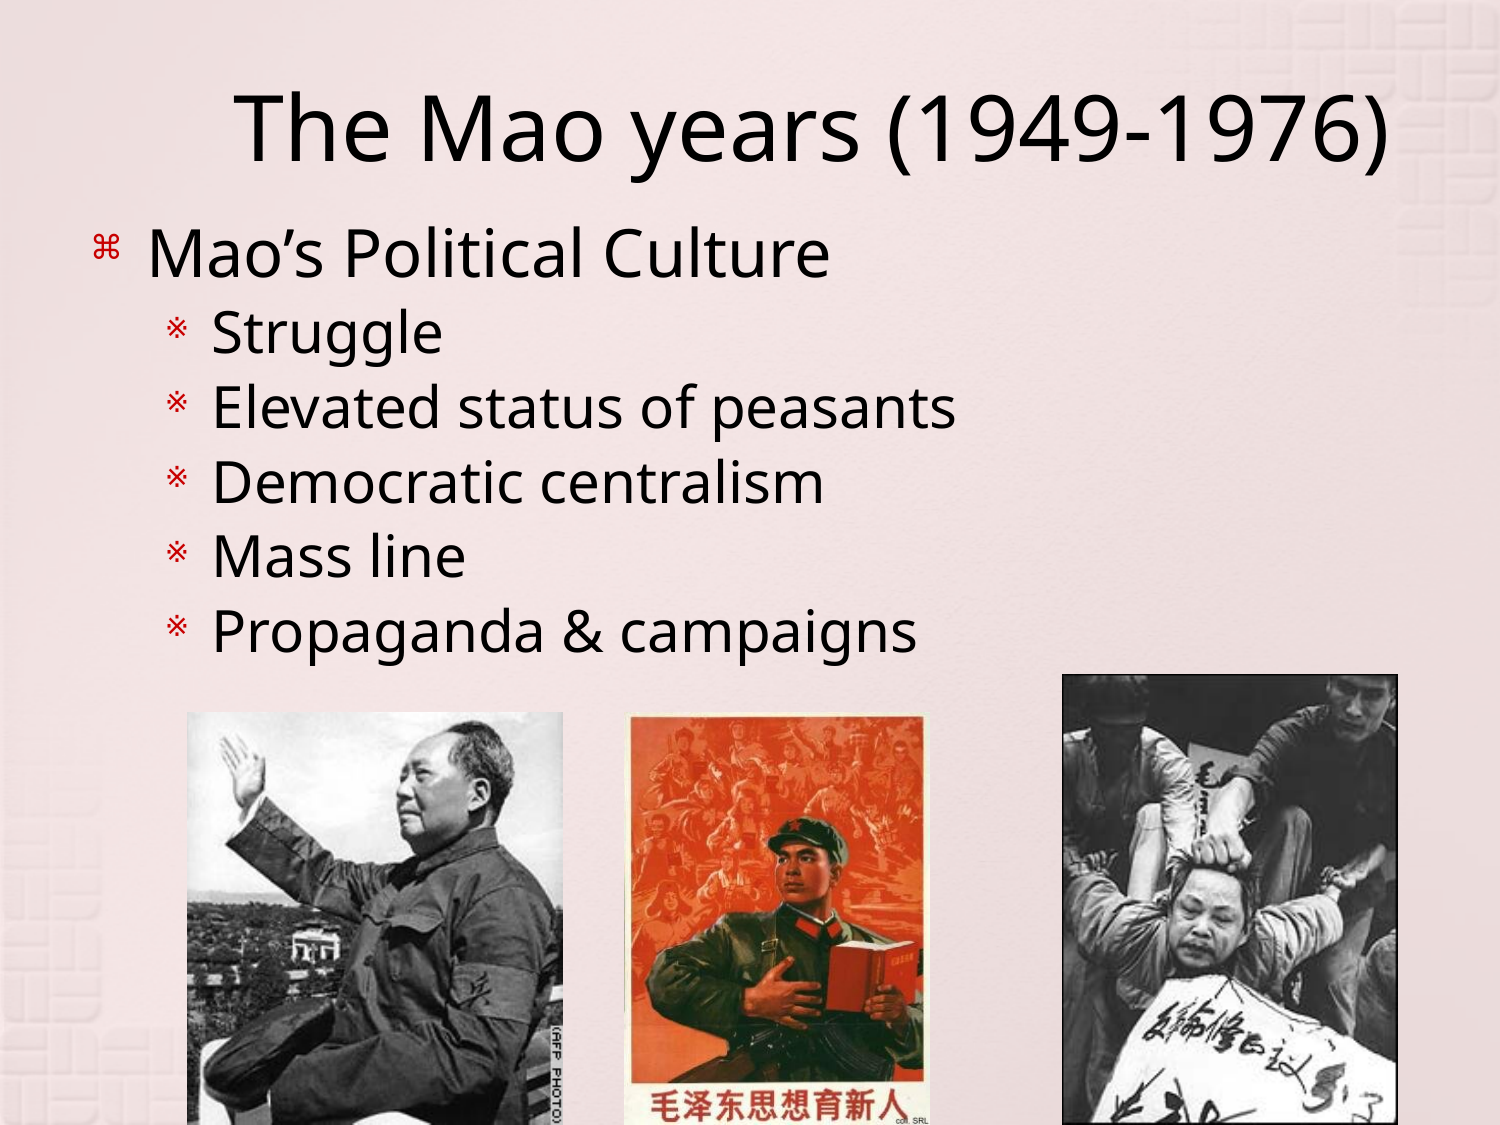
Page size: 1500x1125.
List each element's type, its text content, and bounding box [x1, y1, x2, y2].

picture [1061, 673, 1399, 1125]
list Mao’s Political Culture Struggle Elevated status of peasants Democratic centralism Mass line Propaganda & campaigns [75, 212, 1450, 688]
picture [186, 711, 564, 1125]
title The Mao years (1949-1976) [174, 50, 1450, 200]
picture [623, 711, 931, 1125]
